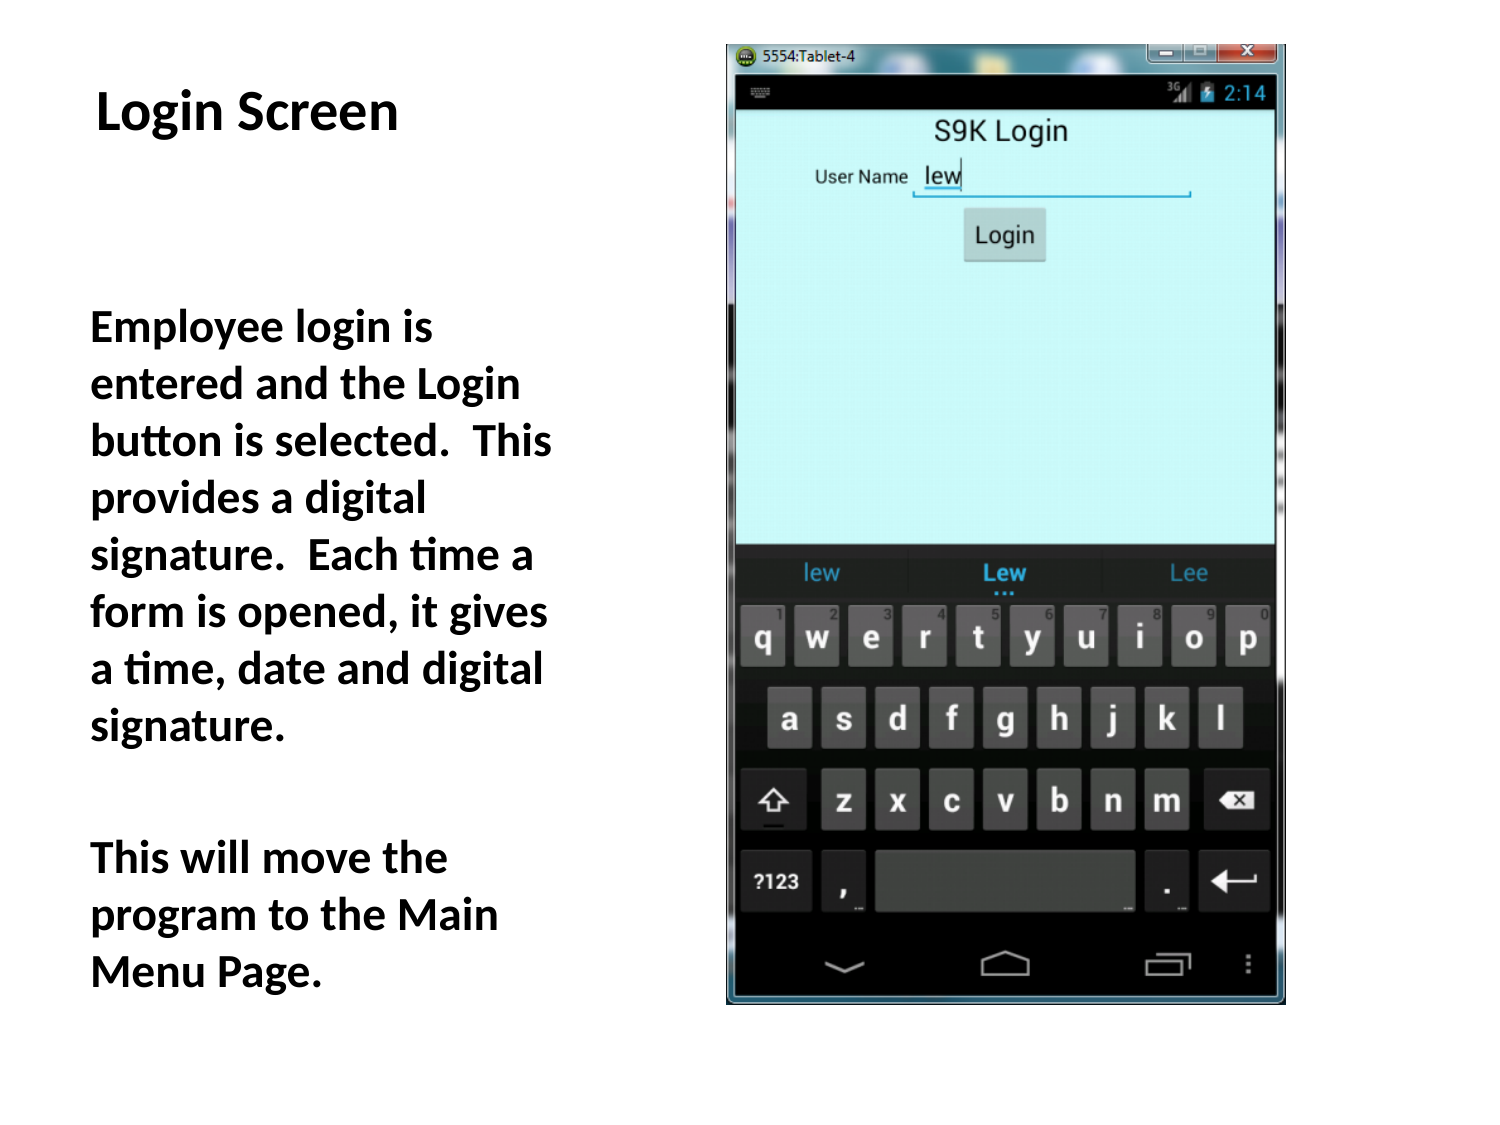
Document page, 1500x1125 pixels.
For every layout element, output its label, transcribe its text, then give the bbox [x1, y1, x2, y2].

title Login Screen [75, 44, 569, 150]
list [725, 44, 1286, 1006]
list Employee login is entered and the Login button is selected. This provides a digital signature. Each time a form is opened, it gives a time, date and digital signature. This will move the program to the Main Menu Page. [75, 235, 569, 1005]
